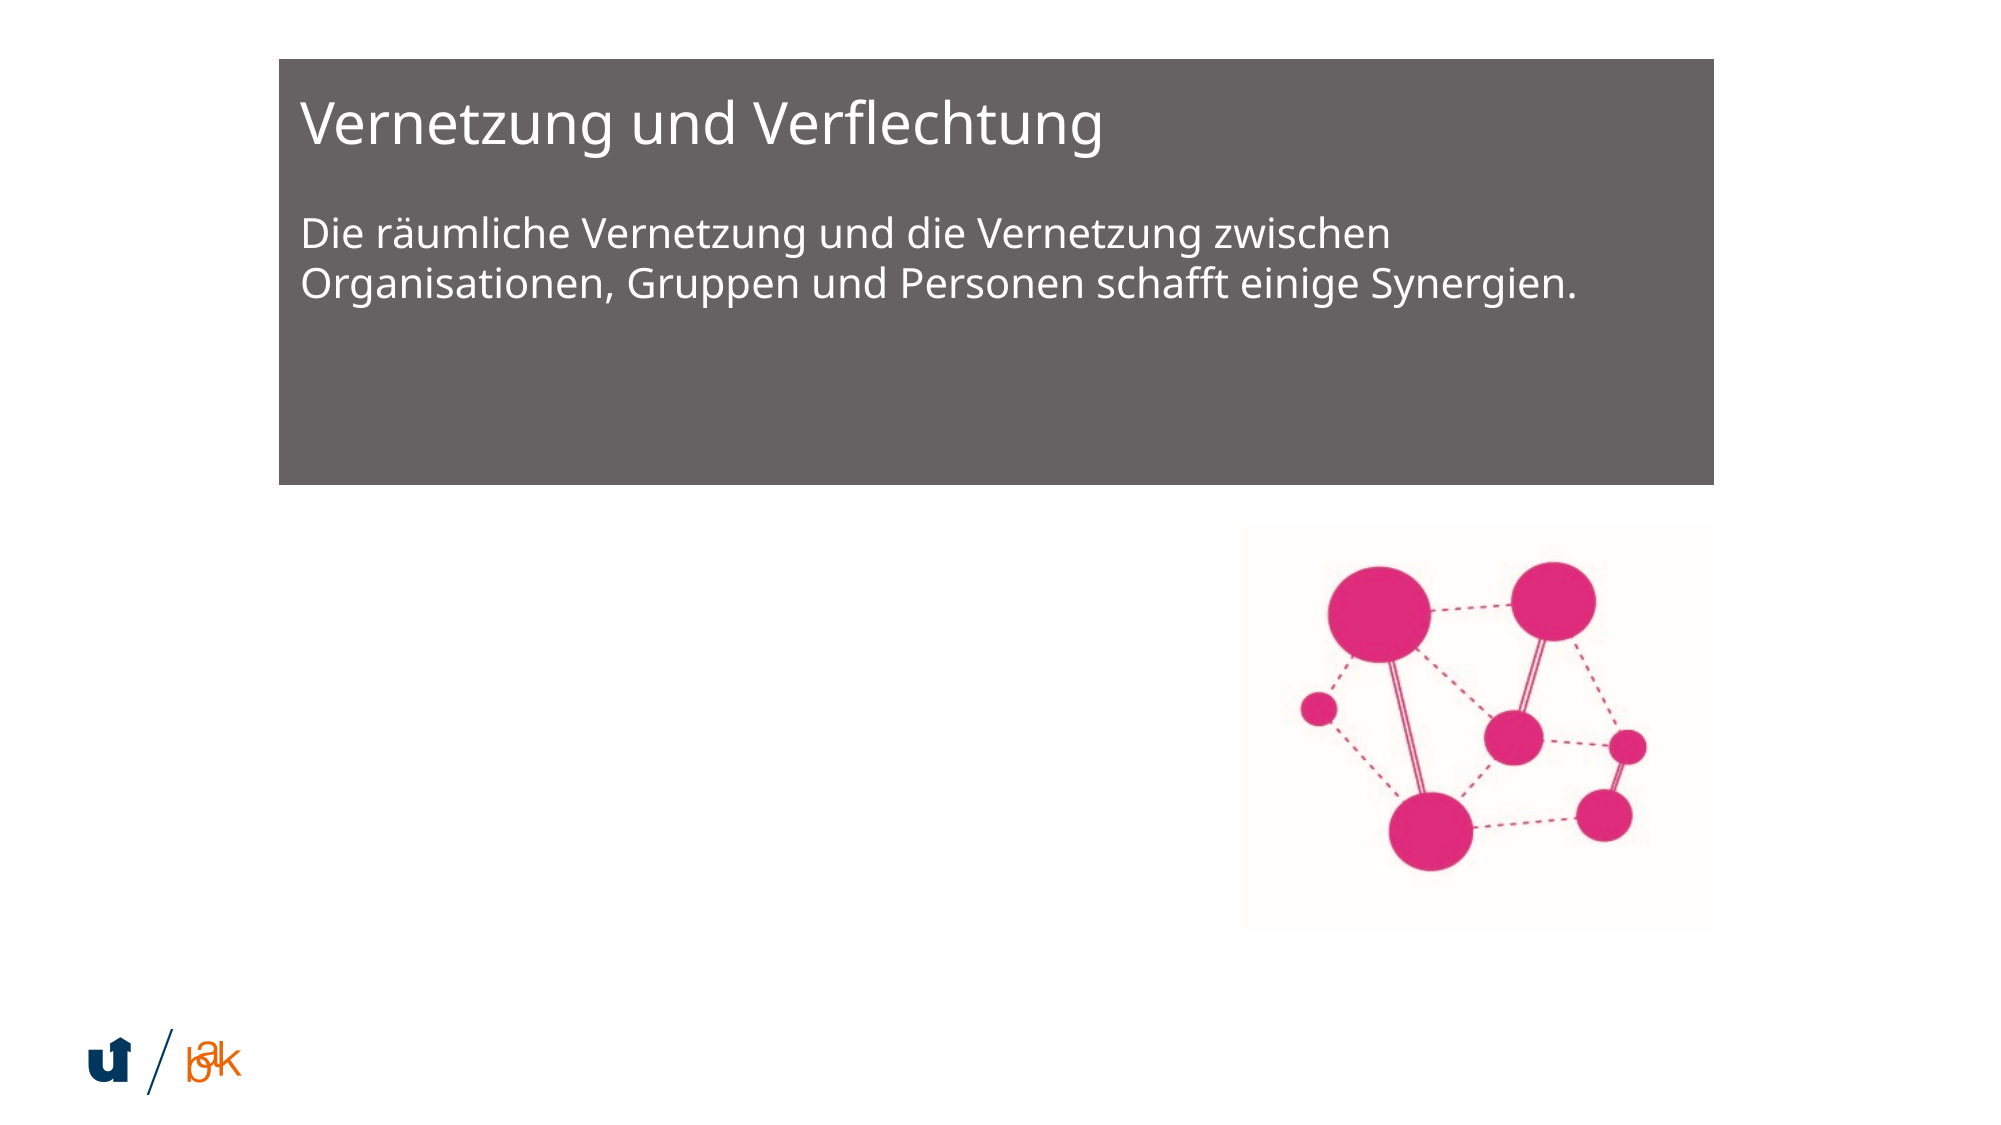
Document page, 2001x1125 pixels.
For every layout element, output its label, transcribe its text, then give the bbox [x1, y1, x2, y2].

text_box Vernetzung und Verflechtung Die räumliche Vernetzung und die Vernetzung zwischen Organisationen, Gruppen und Personen schafft einige Synergien. [299, 86, 1667, 855]
text_box [278, 58, 1715, 486]
picture [1238, 523, 1714, 932]
picture [78, 1029, 252, 1095]
